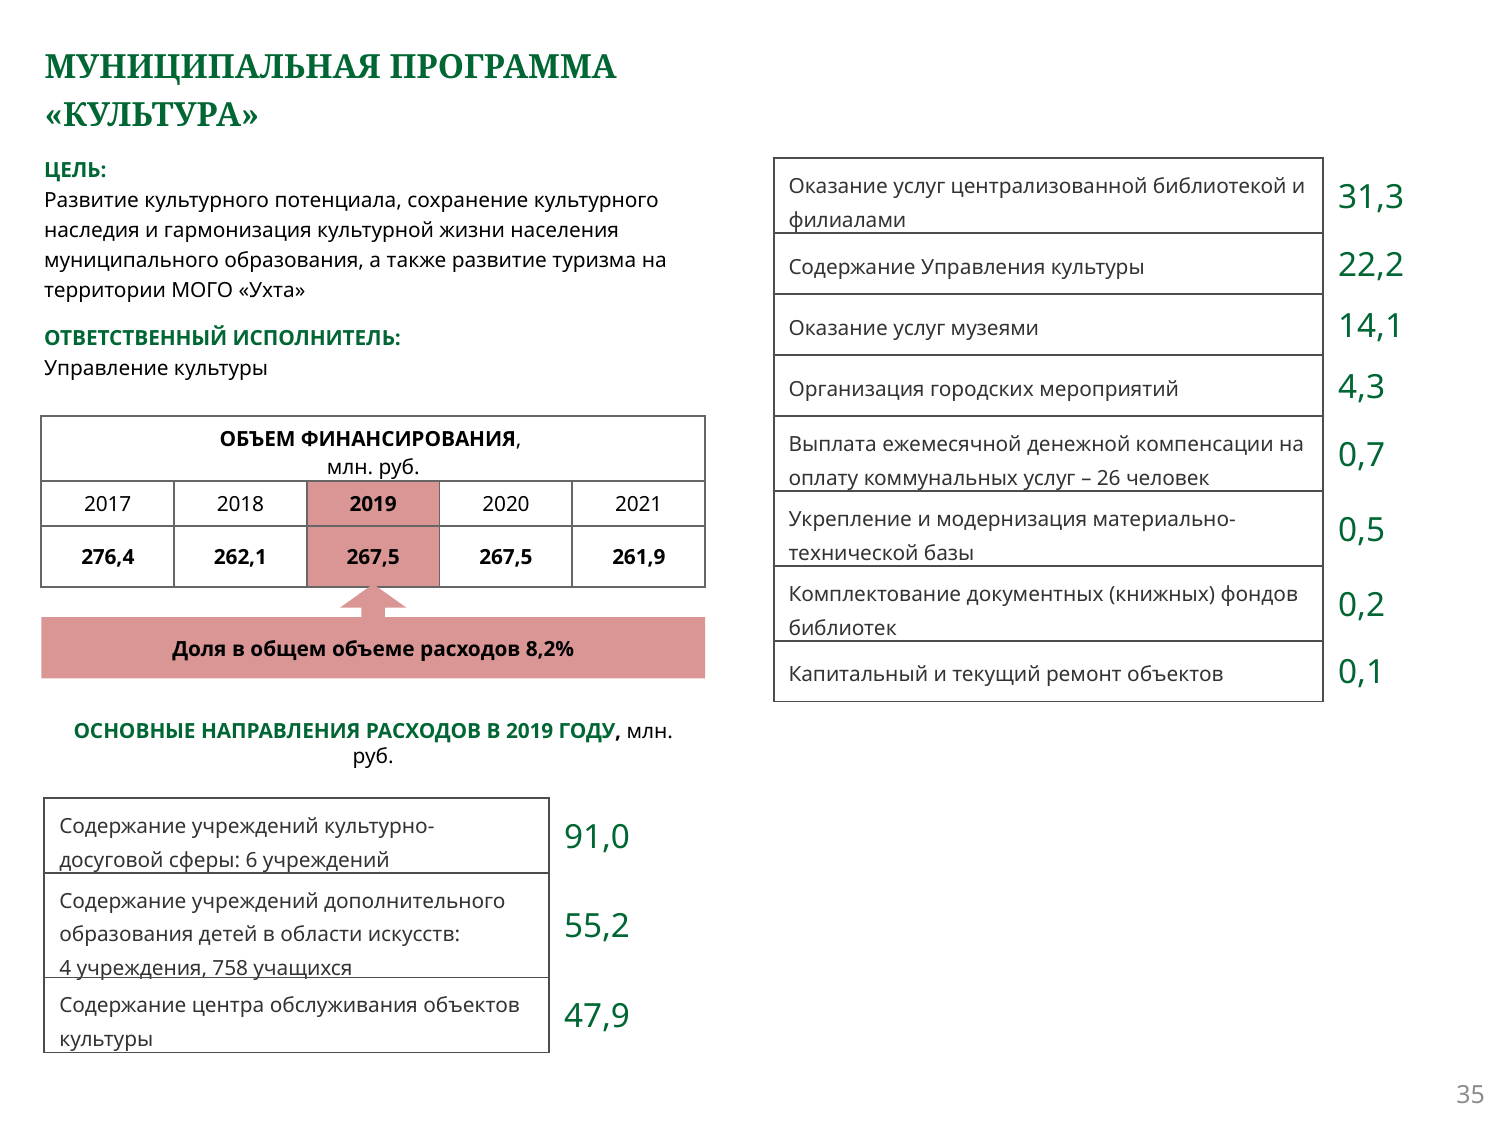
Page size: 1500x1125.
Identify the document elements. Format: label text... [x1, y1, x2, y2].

table_cell 262,1 [175, 527, 306, 586]
table_cell 276,4 [42, 527, 173, 586]
table_cell Содержание Управления культуры [775, 234, 1322, 293]
table_cell Укрепление и модернизация материально-технической базы [775, 492, 1322, 565]
table_header 31,3 [1324, 158, 1500, 233]
text_box ОСНОВНЫЕ НАПРАВЛЕНИЯ РАСХОДОВ В 2019 ГОДУ, млн. руб. [39, 708, 707, 776]
table_cell 22,2 [1324, 233, 1500, 294]
text_box Доля в общем объеме расходов 8,2% [39, 582, 708, 681]
table_cell 0,2 [1324, 566, 1500, 641]
table_cell 4,3 [1324, 355, 1500, 416]
table_cell Выплата ежемесячной денежной компенсации на оплату коммунальных услуг – 26 человек [775, 417, 1322, 490]
table_cell 2017 [42, 482, 173, 525]
table_cell 0,5 [1324, 491, 1500, 566]
table_cell 261,9 [573, 527, 704, 586]
table_header Содержание учреждений культурно-досуговой сферы: 6 учреждений [45, 799, 548, 872]
text_box ЦЕЛЬ: Развитие культурного потенциала, сохранение культурного наследия и гармонизация культурной жизни населения муниципального образования, а также развитие туризма на территории МОГО «Ухта» ОТВЕТСТВЕННЫЙ ИСПОЛНИТЕЛЬ: Управление культуры [29, 144, 706, 387]
table_cell Содержание центра обслуживания объектов культуры [45, 978, 548, 1052]
table_cell 267,5 [308, 527, 439, 586]
table_cell 0,7 [1324, 416, 1500, 491]
table_header 91,0 [550, 798, 833, 873]
slide_number 35 [1149, 1065, 1500, 1125]
table_cell 55,2 [550, 873, 833, 978]
table_cell 14,1 [1324, 294, 1500, 355]
table_cell Комплектование документных (книжных) фондов библиотек [775, 567, 1322, 640]
table_cell Капитальный и текущий ремонт объектов [775, 642, 1322, 701]
table_cell Содержание учреждений дополнительного образования детей в области искусств: 4 учреждения, 758 учащихся [45, 874, 548, 977]
table_cell 47,9 [550, 978, 833, 1052]
title МУНИЦИПАЛЬНАЯ ПРОГРАММА «КУЛЬТУРА» [29, 29, 1471, 148]
table_header ОБЪЕМ ФИНАНСИРОВАНИЯ, млн. руб. [42, 417, 704, 480]
table_cell 2018 [175, 482, 306, 525]
table_cell 2020 [440, 482, 571, 525]
table_cell 2021 [573, 482, 704, 525]
table_cell Организация городских мероприятий [775, 356, 1322, 415]
table_cell 267,5 [440, 527, 571, 586]
table_cell Оказание услуг музеями [775, 295, 1322, 354]
table_header Оказание услуг централизованной библиотекой и филиалами [775, 159, 1322, 232]
table_cell 0,1 [1324, 641, 1500, 701]
table_cell 2019 [308, 482, 439, 525]
